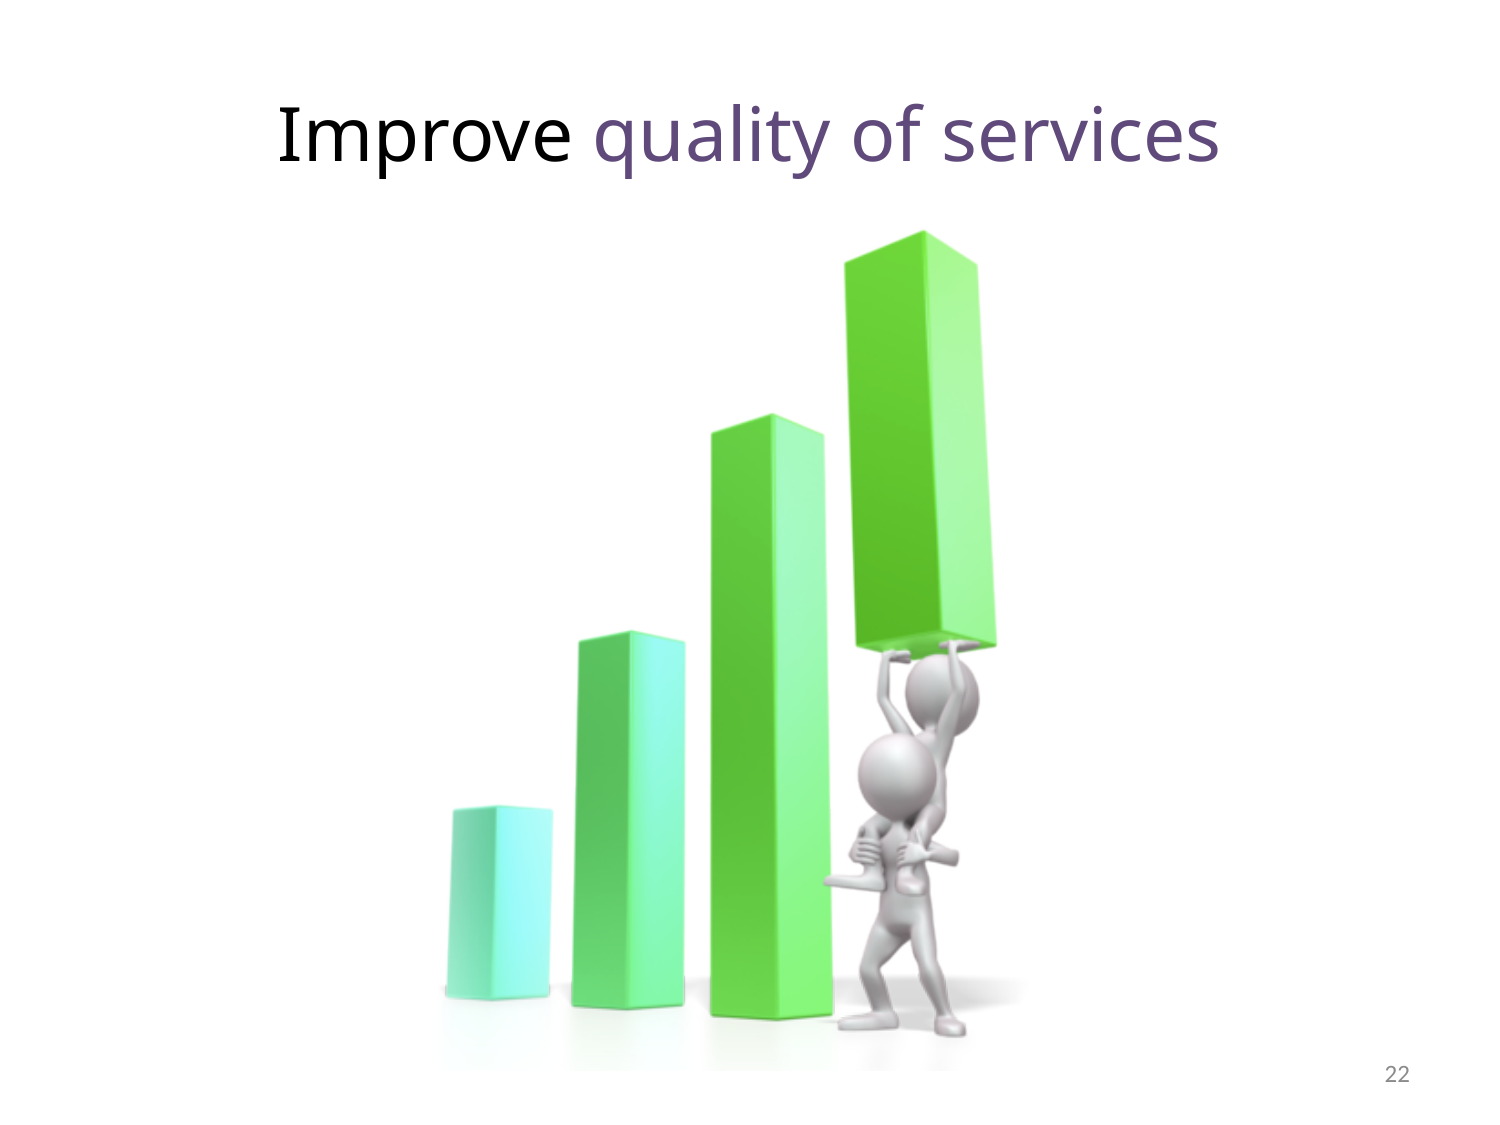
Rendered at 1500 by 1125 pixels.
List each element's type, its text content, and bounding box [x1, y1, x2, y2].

title Improve quality of services [75, 37, 1425, 225]
picture [374, 224, 1050, 1072]
slide_number 21 [1074, 1042, 1425, 1103]
